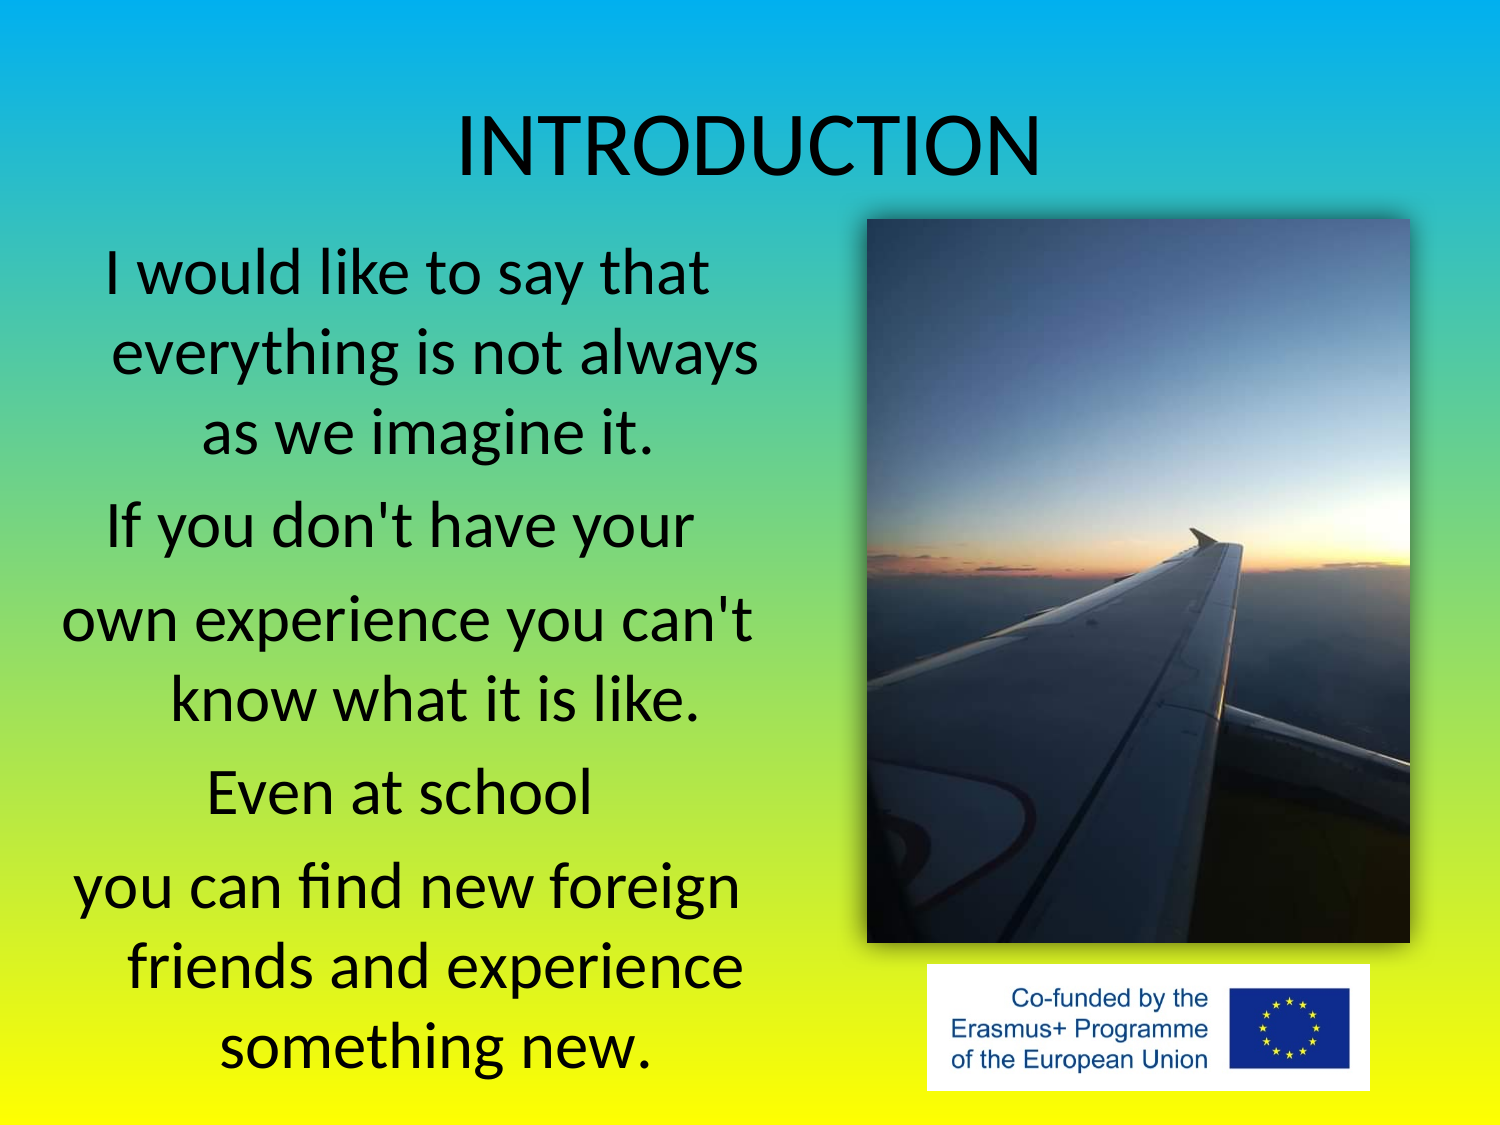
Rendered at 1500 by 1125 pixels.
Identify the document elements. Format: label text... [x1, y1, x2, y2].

picture [866, 219, 1410, 943]
picture [926, 963, 1371, 1091]
title INTRODUCTION [75, 45, 1425, 233]
list I would like to say that everything is not always as we imagine it. If you don't have your own experience you can't know what it is like. Even at school you can find new foreign friends and experience something new. [23, 219, 793, 1094]
